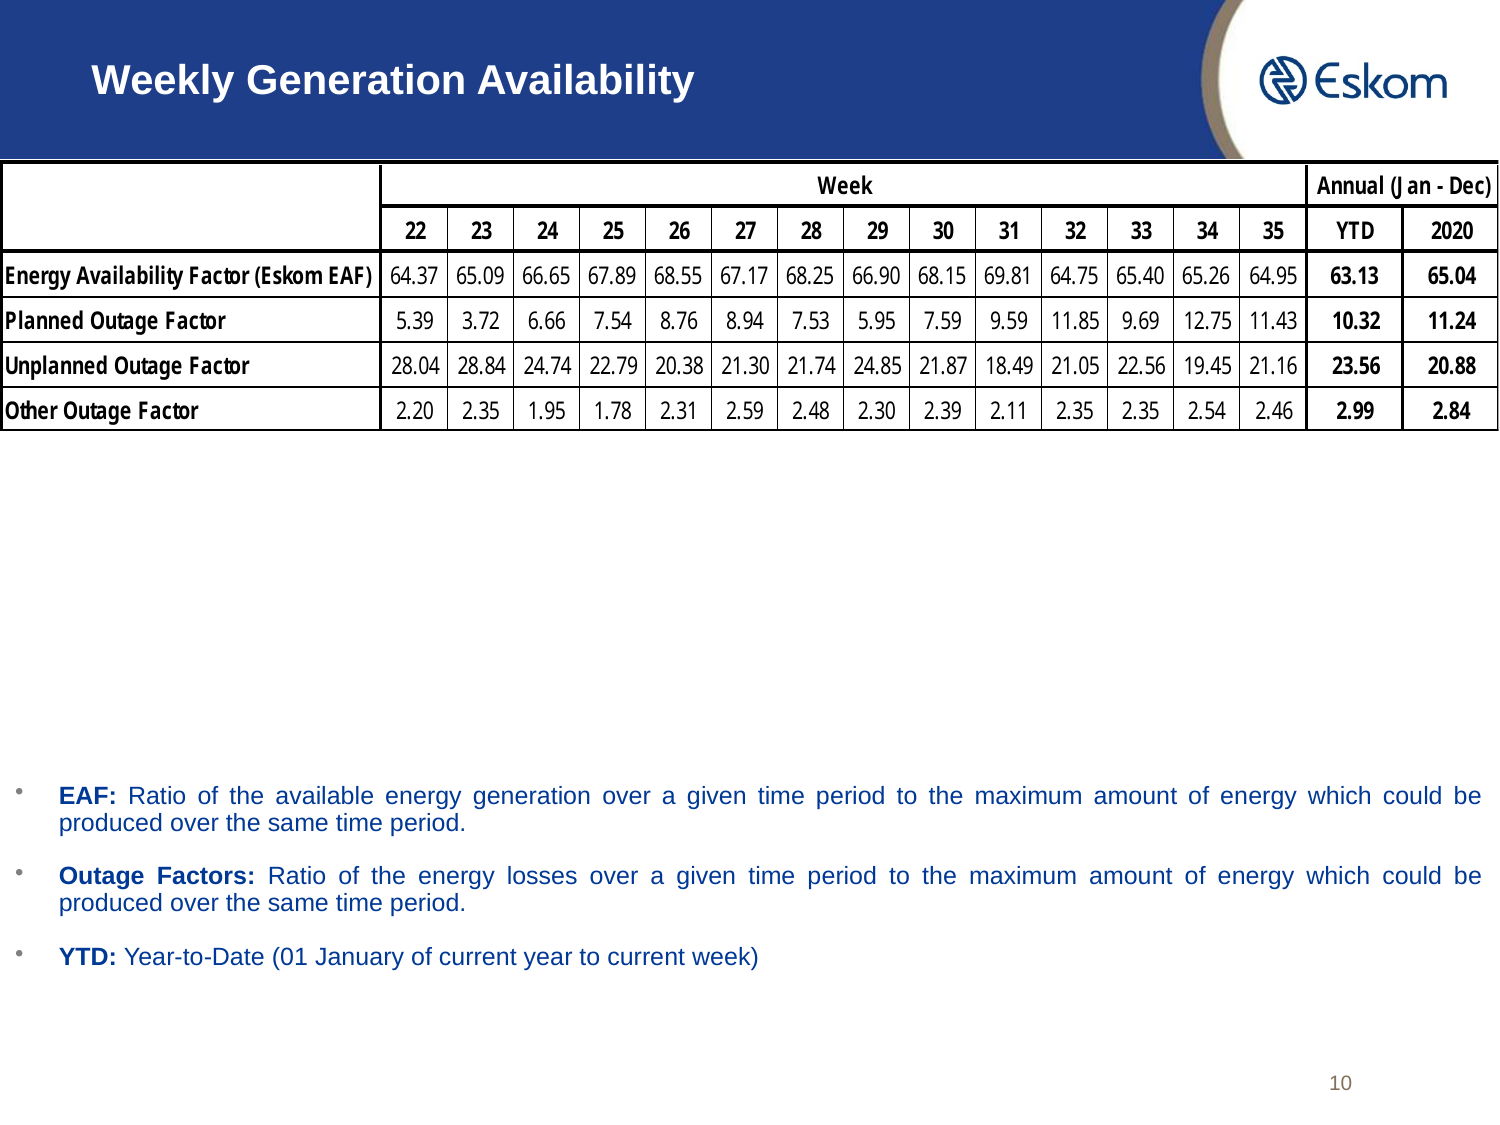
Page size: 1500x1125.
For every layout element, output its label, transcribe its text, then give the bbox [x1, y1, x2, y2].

picture [1257, 55, 1450, 105]
text_box Weekly Generation Availability [76, 27, 1047, 137]
picture [0, 0, 1246, 159]
list EAF: Ratio of the available energy generation over a given time period to the maximum amount of energy which could be produced over the same time period. Outage Factors: Ratio of the energy losses over a given time period to the maximum amount of energy which could be produced over the same time period. YTD: Year-to-Date (01 January of current year to current week) [0, 775, 1500, 1000]
slide_number 10 [1205, 1058, 1477, 1103]
picture [0, 160, 1500, 433]
